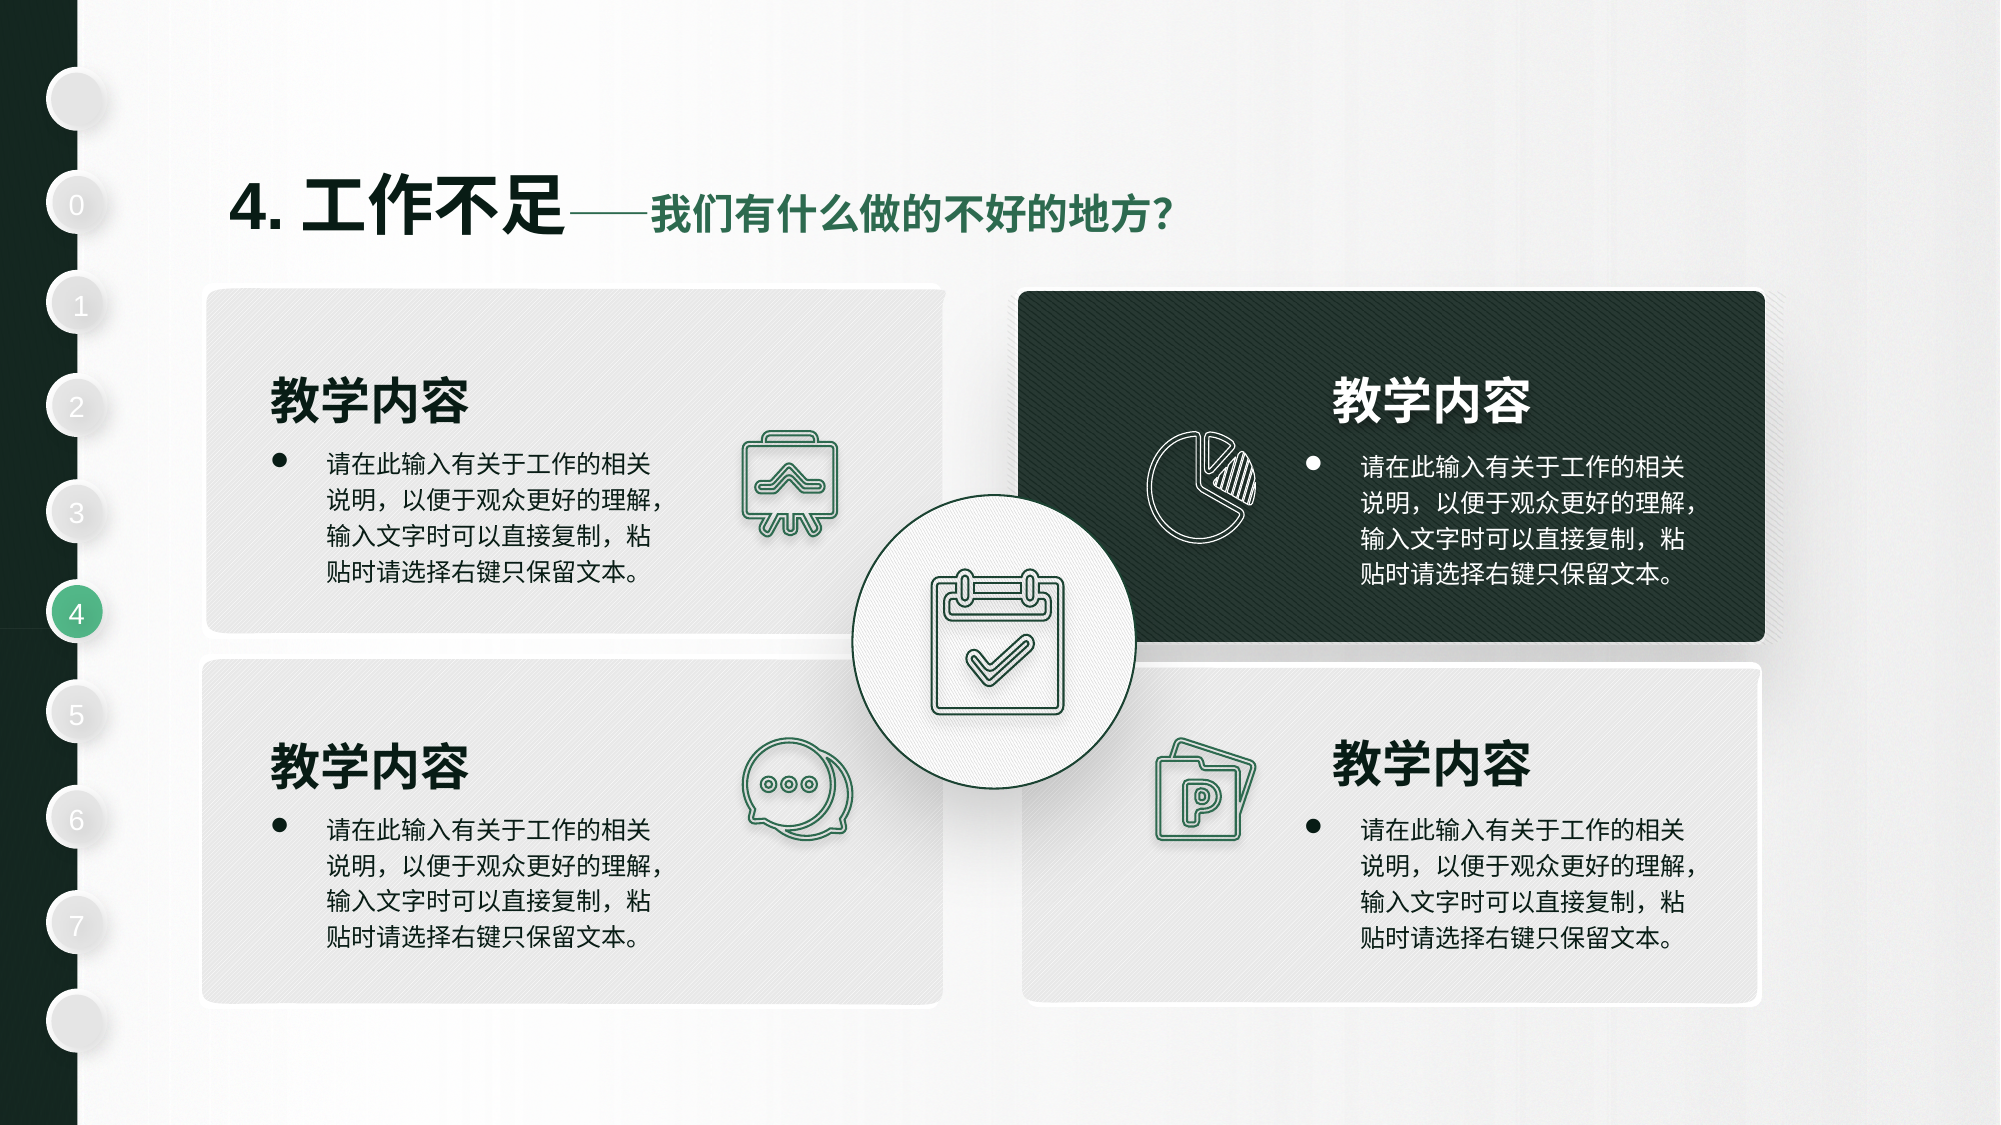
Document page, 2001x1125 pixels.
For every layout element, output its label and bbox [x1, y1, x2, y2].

picture [712, 0, 2000, 1125]
text_box [0, 0, 78, 1125]
picture [78, 0, 710, 1125]
